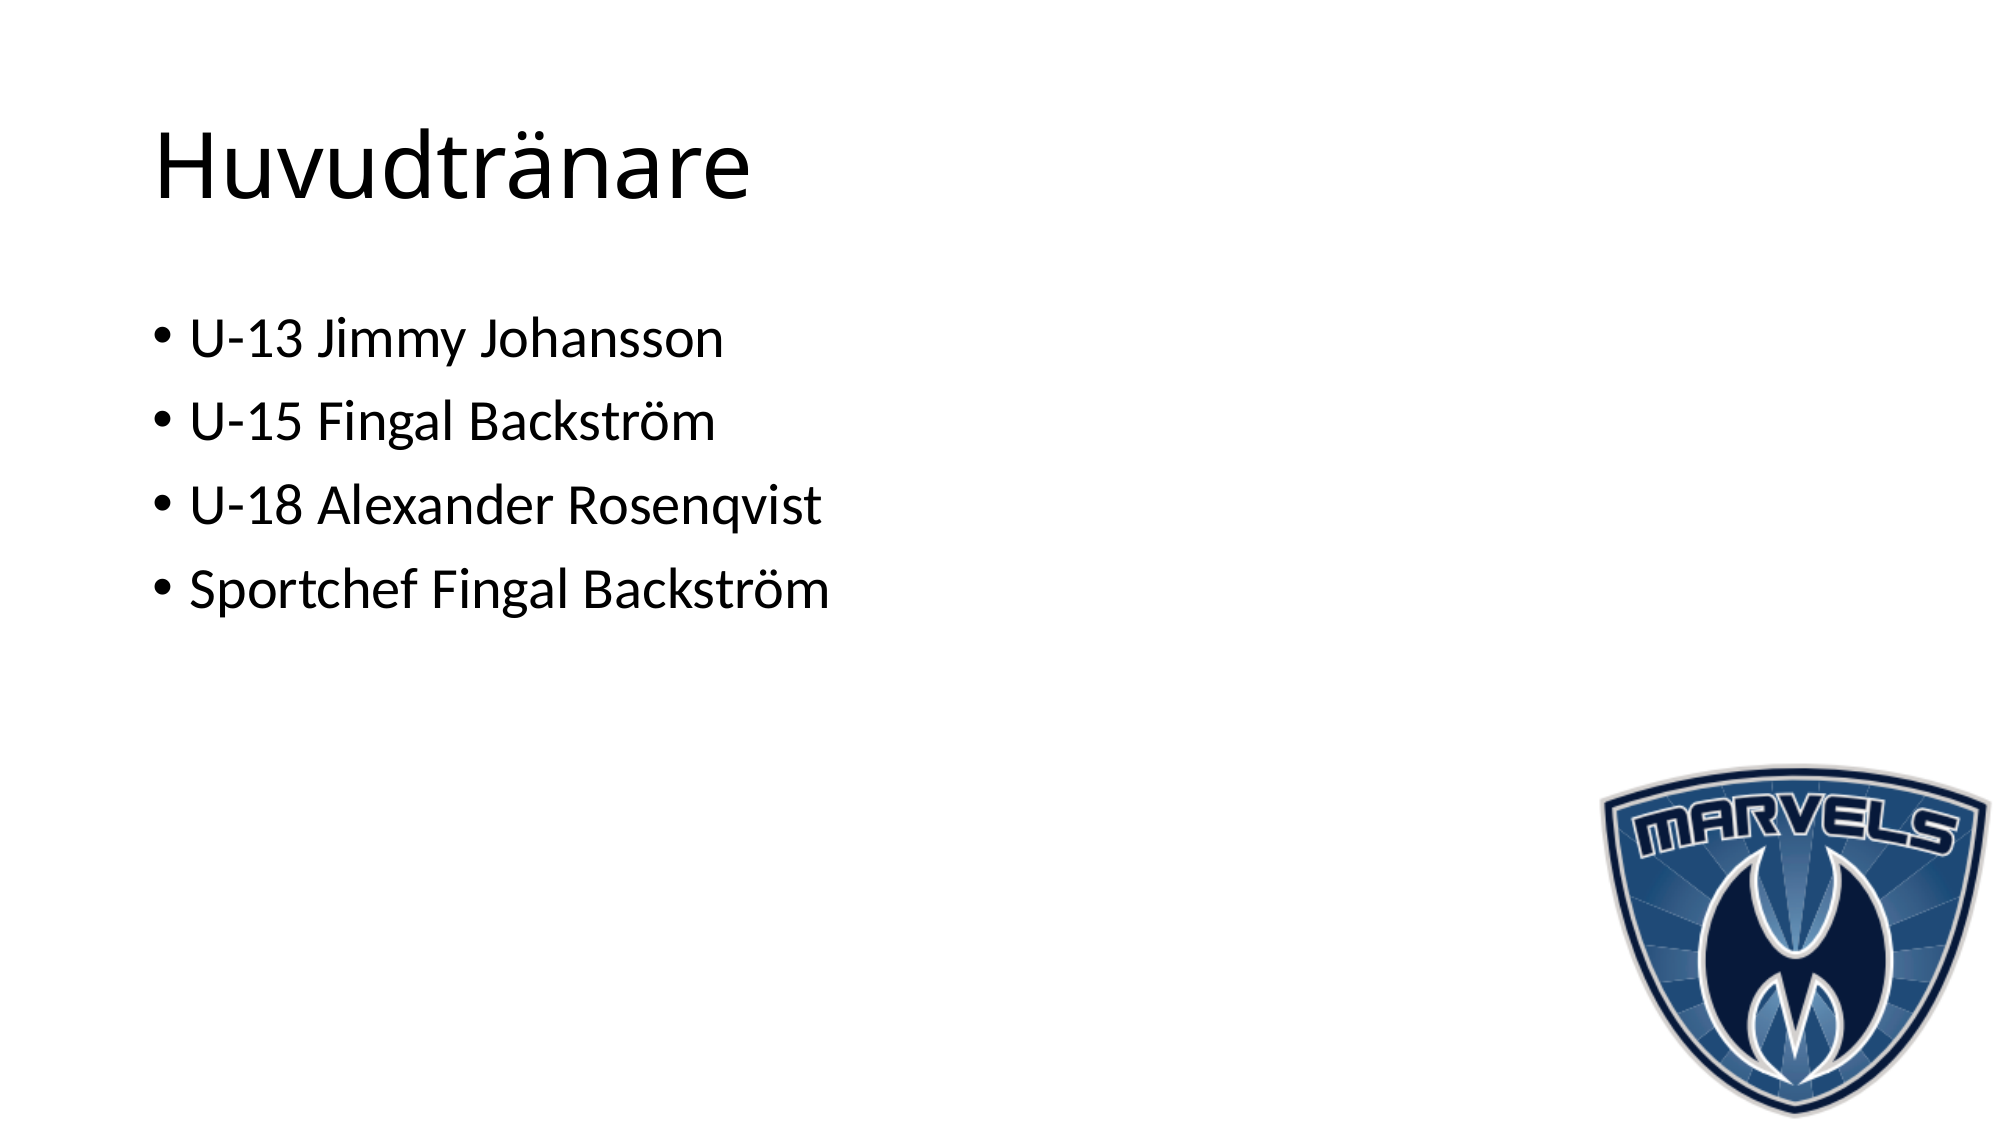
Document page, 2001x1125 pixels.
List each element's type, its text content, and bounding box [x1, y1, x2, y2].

picture [1595, 756, 2000, 1125]
title Huvudtränare [137, 59, 1863, 278]
list U-13 Jimmy Johansson U-15 Fingal Backström U-18 Alexander Rosenqvist Sportchef Fingal Backström [137, 299, 1863, 1014]
